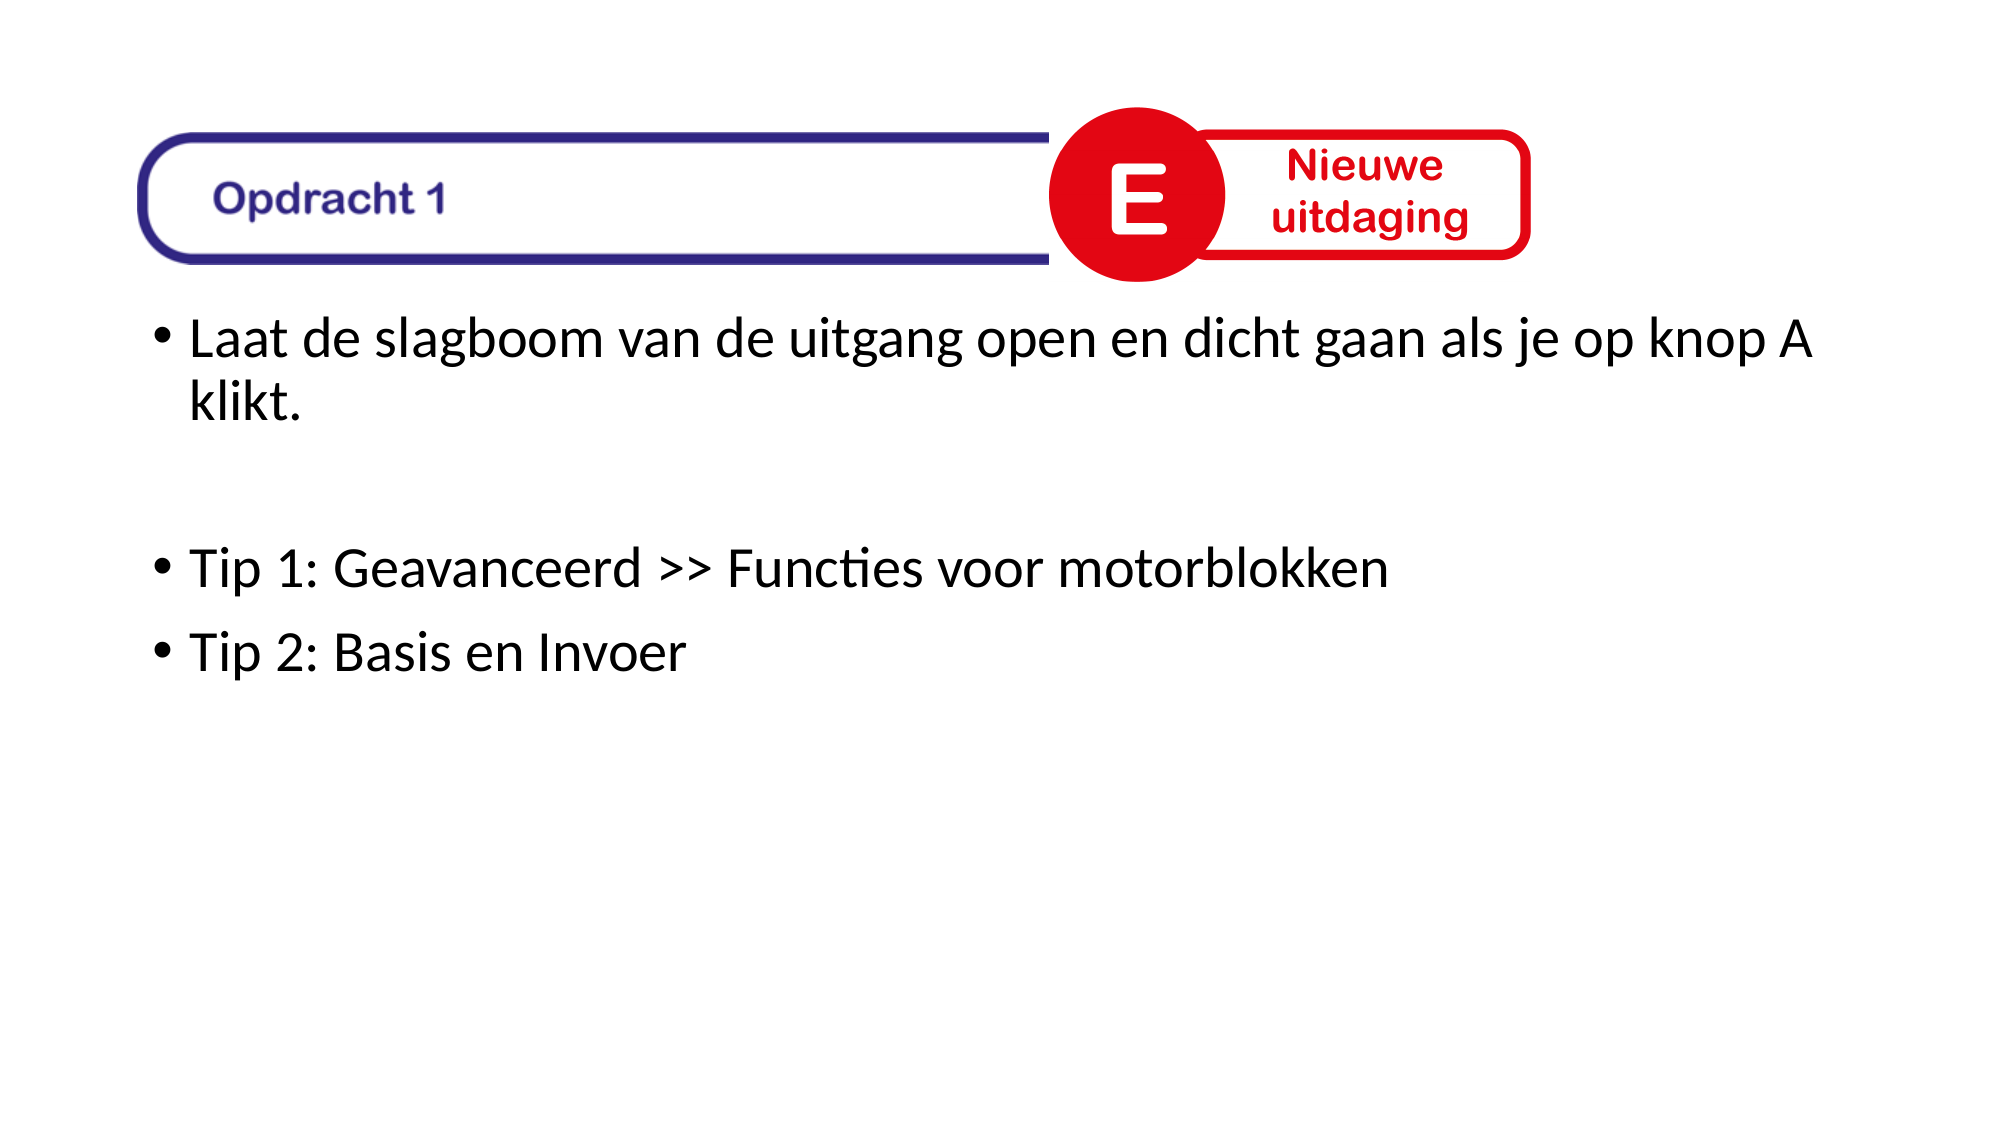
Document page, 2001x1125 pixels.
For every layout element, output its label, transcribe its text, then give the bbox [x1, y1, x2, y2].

list Laat de slagboom van de uitgang open en dicht gaan als je op knop A klikt. Tip 1: Geavanceerd >> Functies voor motorblokken Tip 2: Basis en Invoer [137, 299, 1863, 1014]
picture [137, 107, 1531, 283]
